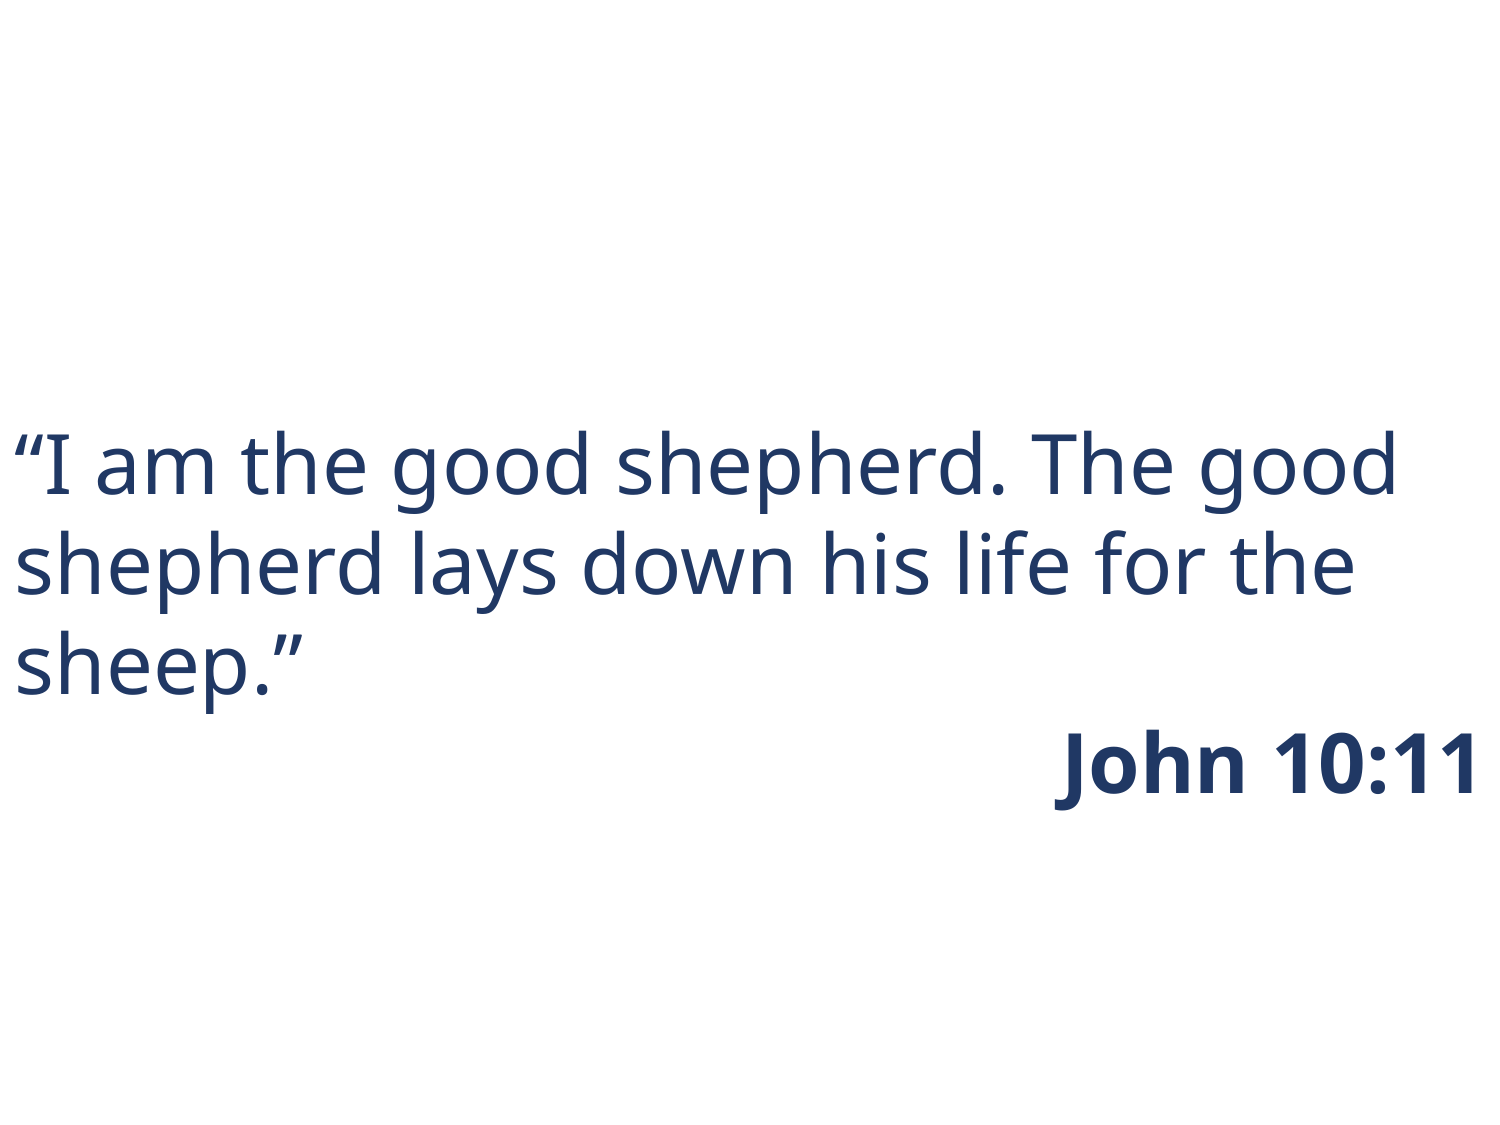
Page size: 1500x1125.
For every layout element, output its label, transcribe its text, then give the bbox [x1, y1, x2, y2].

text_box “I am the good shepherd. The good shepherd lays down his life for the sheep.” John 10:11 [0, 403, 1500, 819]
